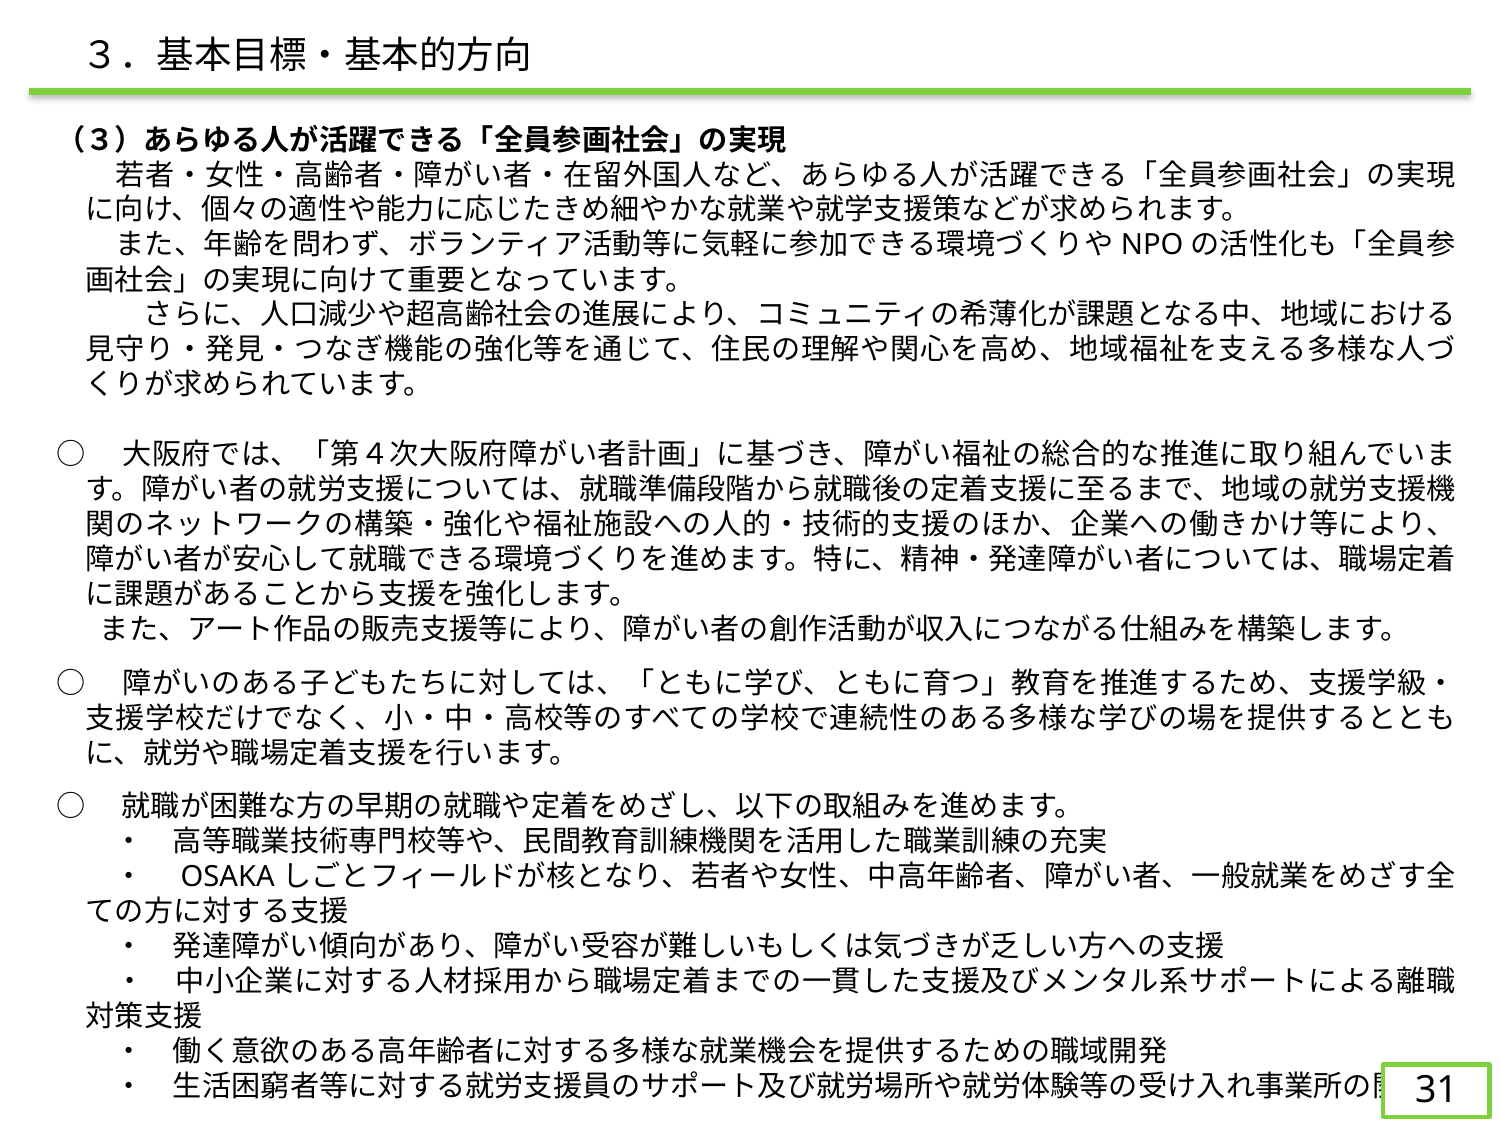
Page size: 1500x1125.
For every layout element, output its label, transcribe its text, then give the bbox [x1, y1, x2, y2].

text_box （３）あらゆる人が活躍できる「全員参画社会」の実現 若者・女性・高齢者・障がい者・在留外国人など、あらゆる人が活躍できる「全員参画社会」の実現に向け、個々の適性や能力に応じたきめ細やかな就業や就学支援策などが求められます。 また、年齢を問わず、ボランティア活動等に気軽に参加できる環境づくりやNPOの活性化も「全員参画社会」の実現に向けて重要となっています。 さらに、人口減少や超高齢社会の進展により、コミュニティの希薄化が課題となる中、地域における見守り・発見・つなぎ機能の強化等を通じて、住民の理解や関心を高め、地域福祉を支える多様な人づくりが求められています。 ○ 大阪府では、「第４次大阪府障がい者計画」に基づき、障がい福祉の総合的な推進に取り組んでいます。障がい者の就労支援については、就職準備段階から就職後の定着支援に至るまで、地域の就労支援機関のネットワークの構築・強化や福祉施設への人的・技術的支援のほか、企業への働きかけ等により、障がい者が安心して就職できる環境づくりを進めます。特に、精神・発達障がい者については、職場定着に課題があることから支援を強化します。 また、アート作品の販売支援等により、障がい者の創作活動が収入につながる仕組みを構築します。 ○ 障がいのある子どもたちに対しては、「ともに学び、ともに育つ」教育を推進するため、支援学級・支援学校だけでなく、小・中・高校等のすべての学校で連続性のある多様な学びの場を提供するとともに、就労や職場定着支援を行います。 ○ 就職が困難な方の早期の就職や定着をめざし、以下の取組みを進めます。 ・ 高等職業技術専門校等や、民間教育訓練機関を活用した職業訓練の充実 ・ OSAKAしごとフィールドが核となり、若者や女性、中高年齢者、障がい者、一般就業をめざす全ての方に対する支援 ・ 発達障がい傾向があり、障がい受容が難しいもしくは気づきが乏しい方への支援 ・ 中小企業に対する人材採用から職場定着までの一貫した支援及びメンタル系サポートによる離職対策支援 ・ 働く意欲のある高年齢者に対する多様な就業機会を提供するための職域開発 ・ 生活困窮者等に対する就労支援員のサポート及び就労場所や就労体験等の受け入れ事業所の開拓 ○ 働く意欲のある高齢者に対する多様な就業機会を提供するための職域開拓を進めます。 ・ 高齢者が持つ優れた技術・経験に着目した職域開拓 ・ 高齢者の特性に着目した職域開拓 ※ 若者は①（１）P13、 女性は①（２）P16、高齢者は③（２）P28 にも記載しています。 [41, 113, 1471, 1125]
text_box 30 [1381, 1062, 1492, 1119]
text_box ３．基本目標・基本的方向 [29, 24, 1365, 84]
